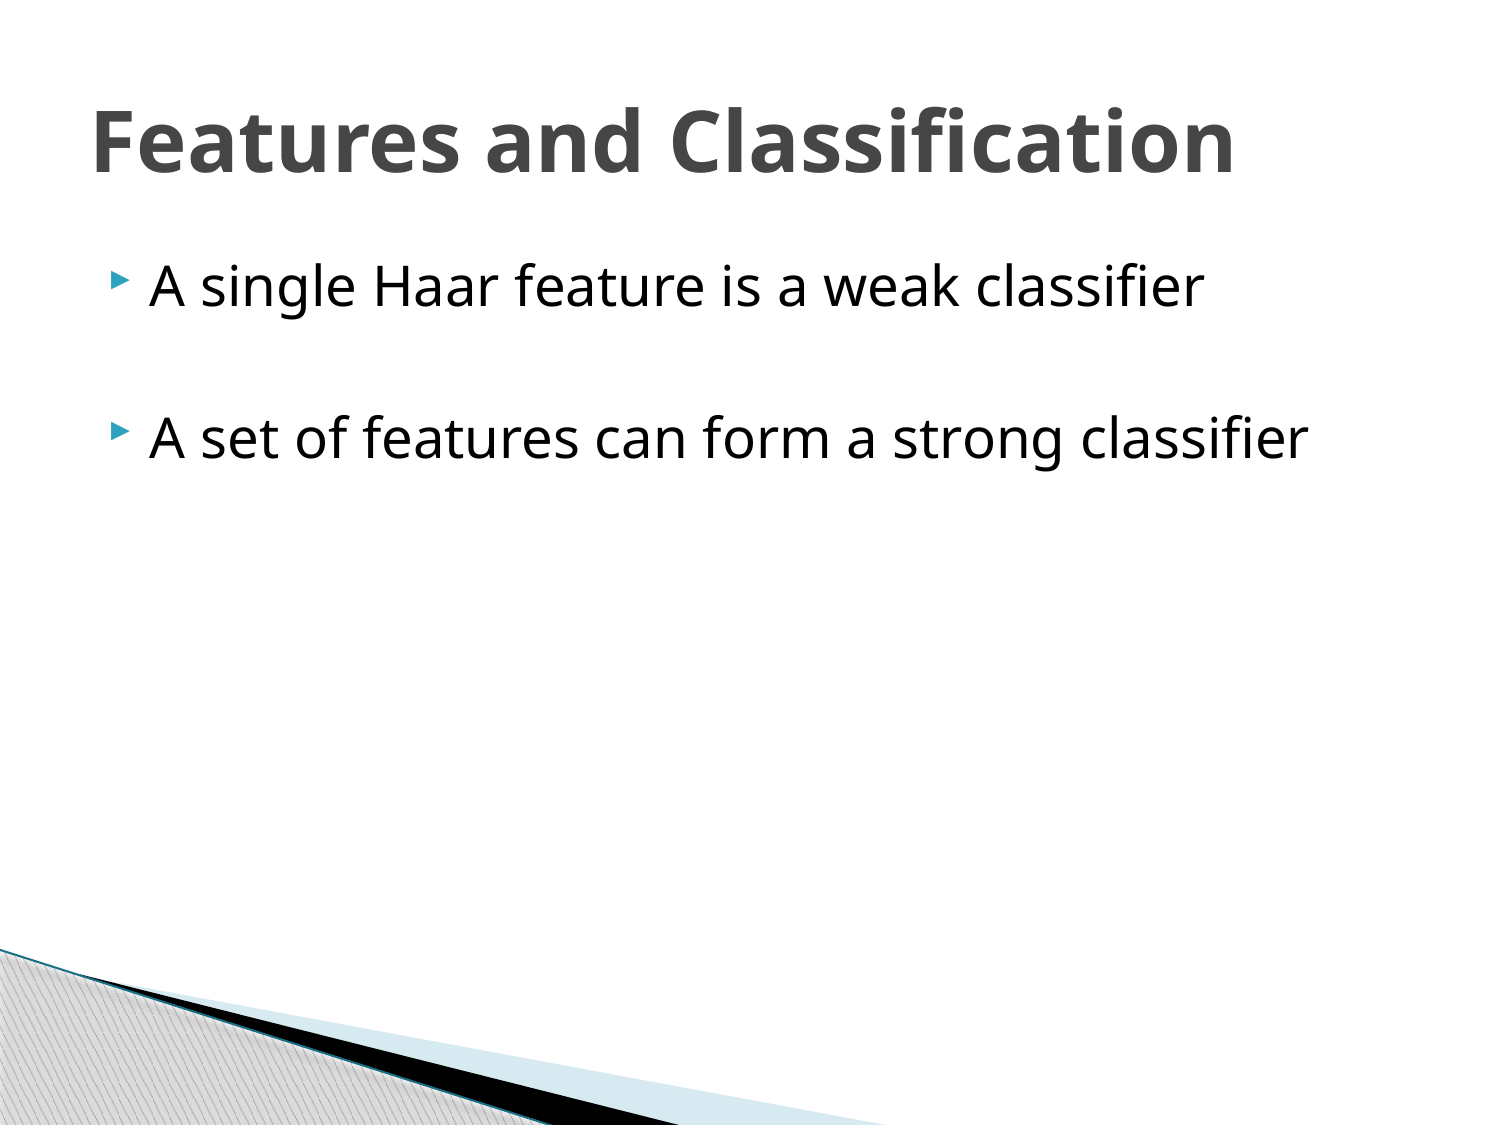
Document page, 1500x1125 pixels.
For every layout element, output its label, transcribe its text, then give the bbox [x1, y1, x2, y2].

title Features and Classification [75, 45, 1425, 233]
list A single Haar feature is a weak classifier A set of features can form a strong classifier [75, 242, 1425, 986]
